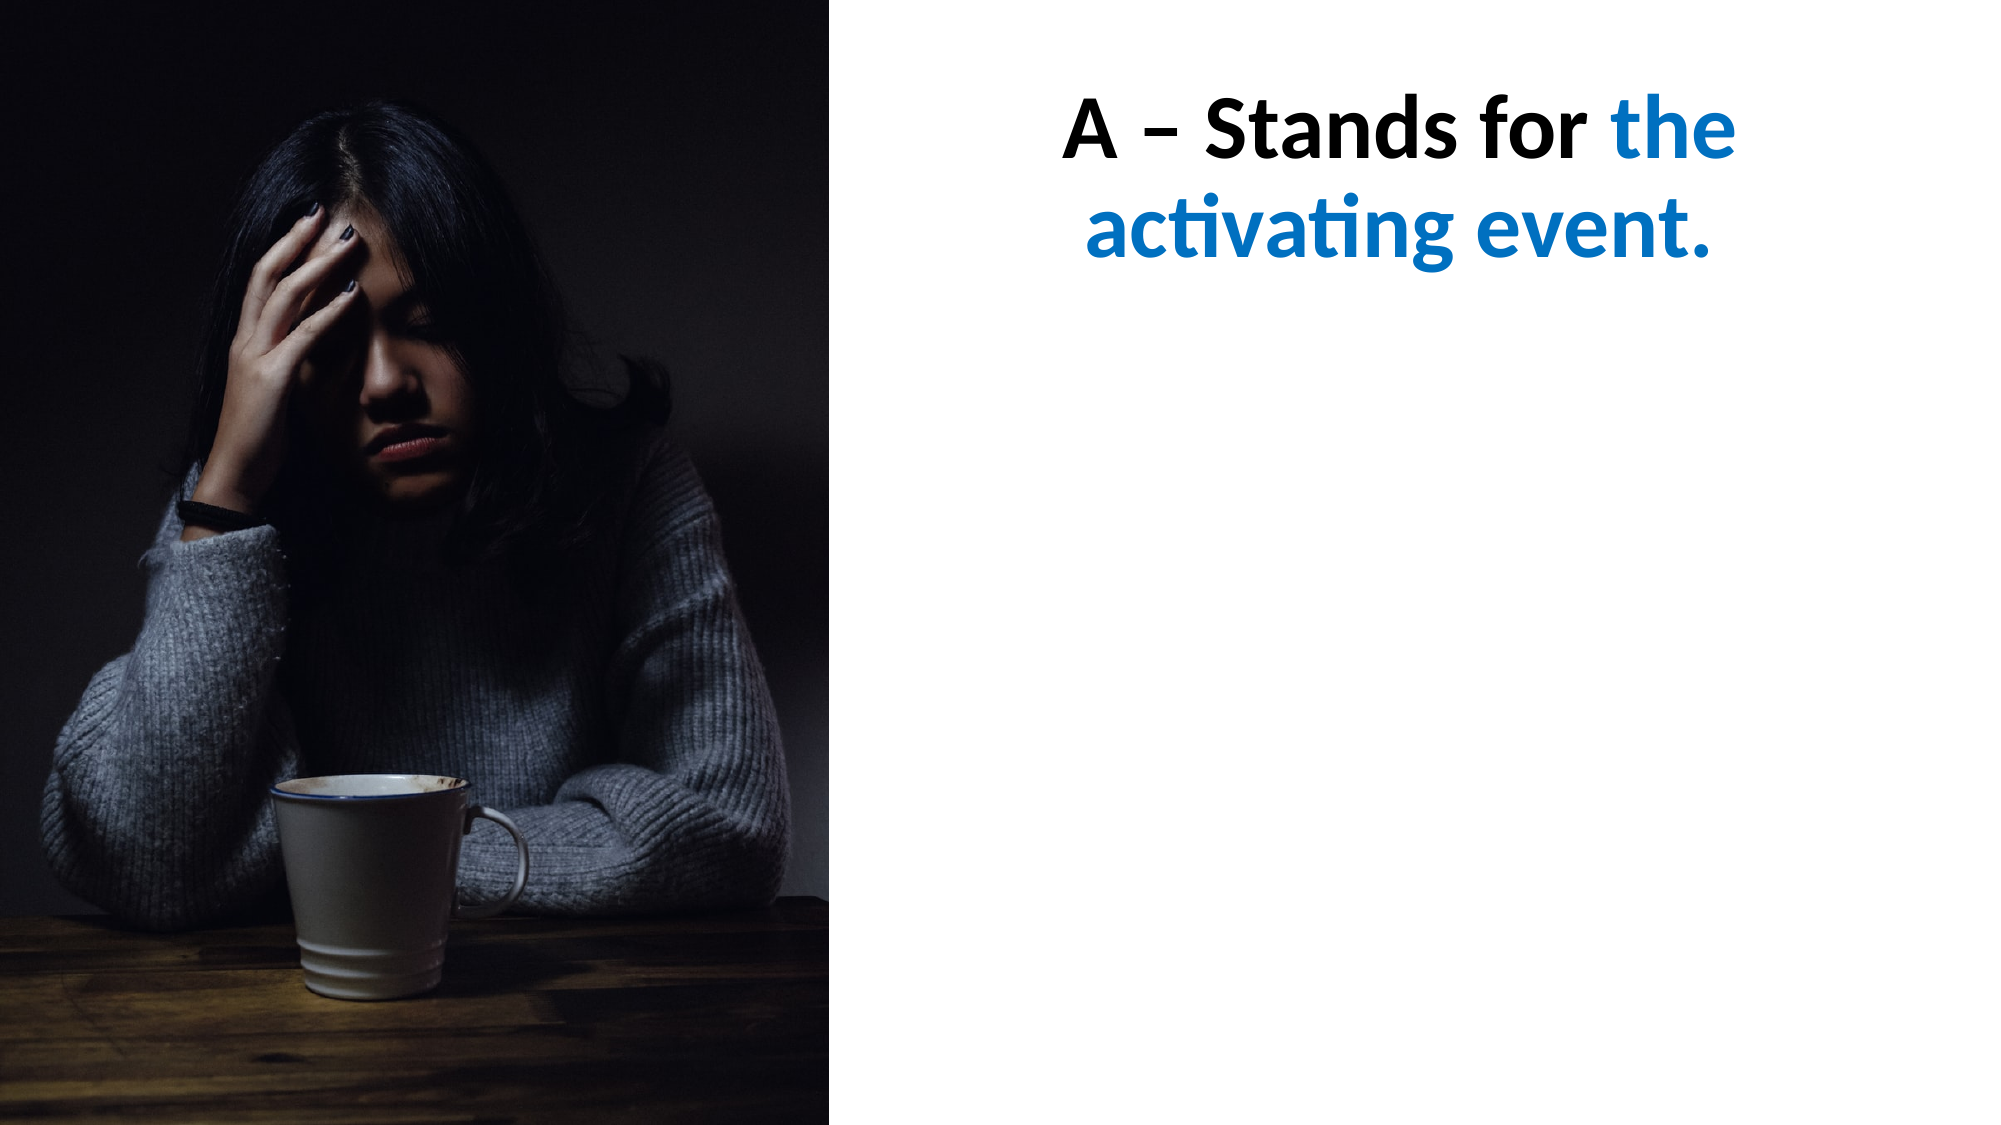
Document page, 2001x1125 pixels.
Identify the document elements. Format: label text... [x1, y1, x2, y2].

title A – Stands for the activating event. [900, 125, 1900, 343]
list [0, 0, 829, 1125]
